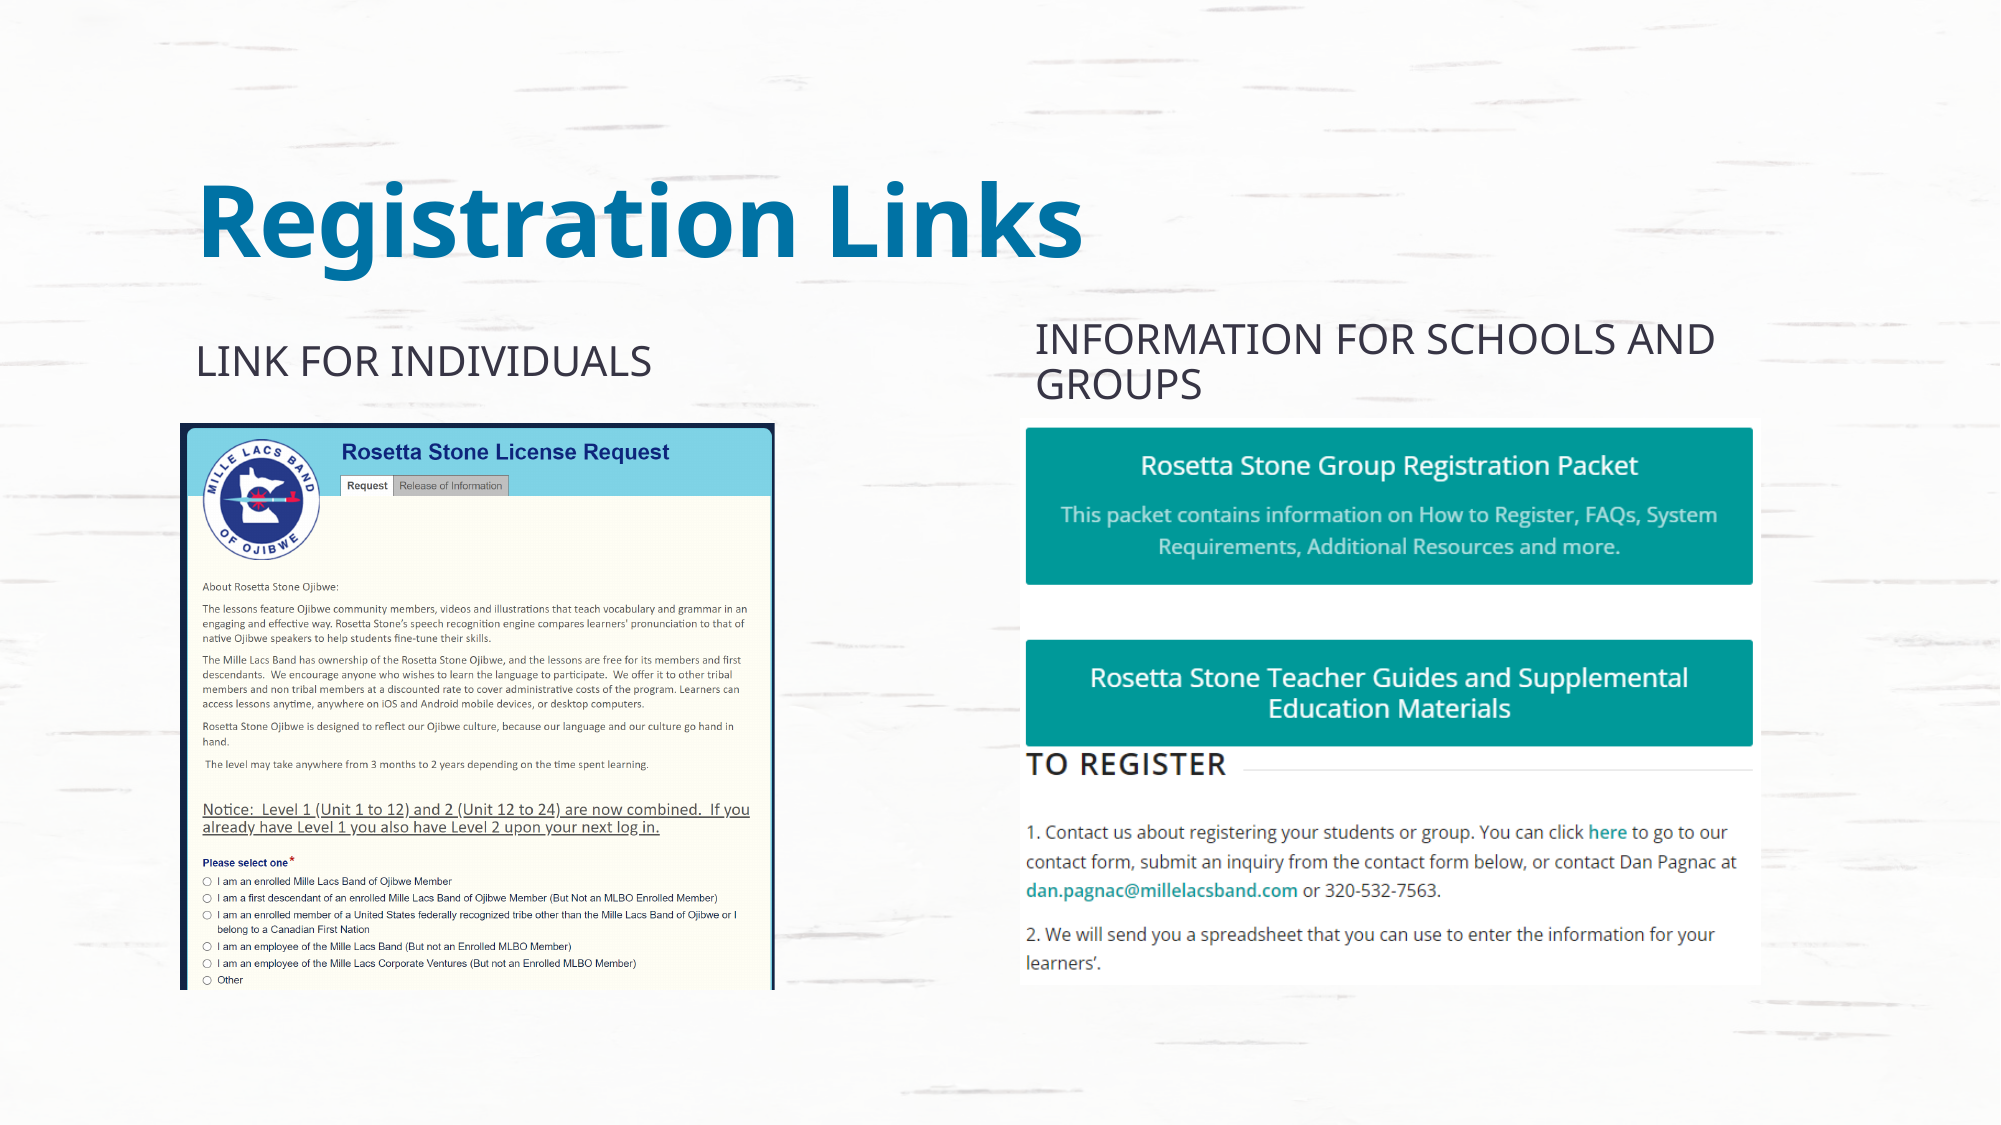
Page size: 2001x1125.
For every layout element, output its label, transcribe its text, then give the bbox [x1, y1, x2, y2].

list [179, 423, 776, 991]
title Registration Links [180, 47, 1830, 285]
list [1019, 417, 1762, 985]
list Information for schools and groups [1020, 302, 1830, 424]
list Link for Individuals [180, 302, 990, 424]
